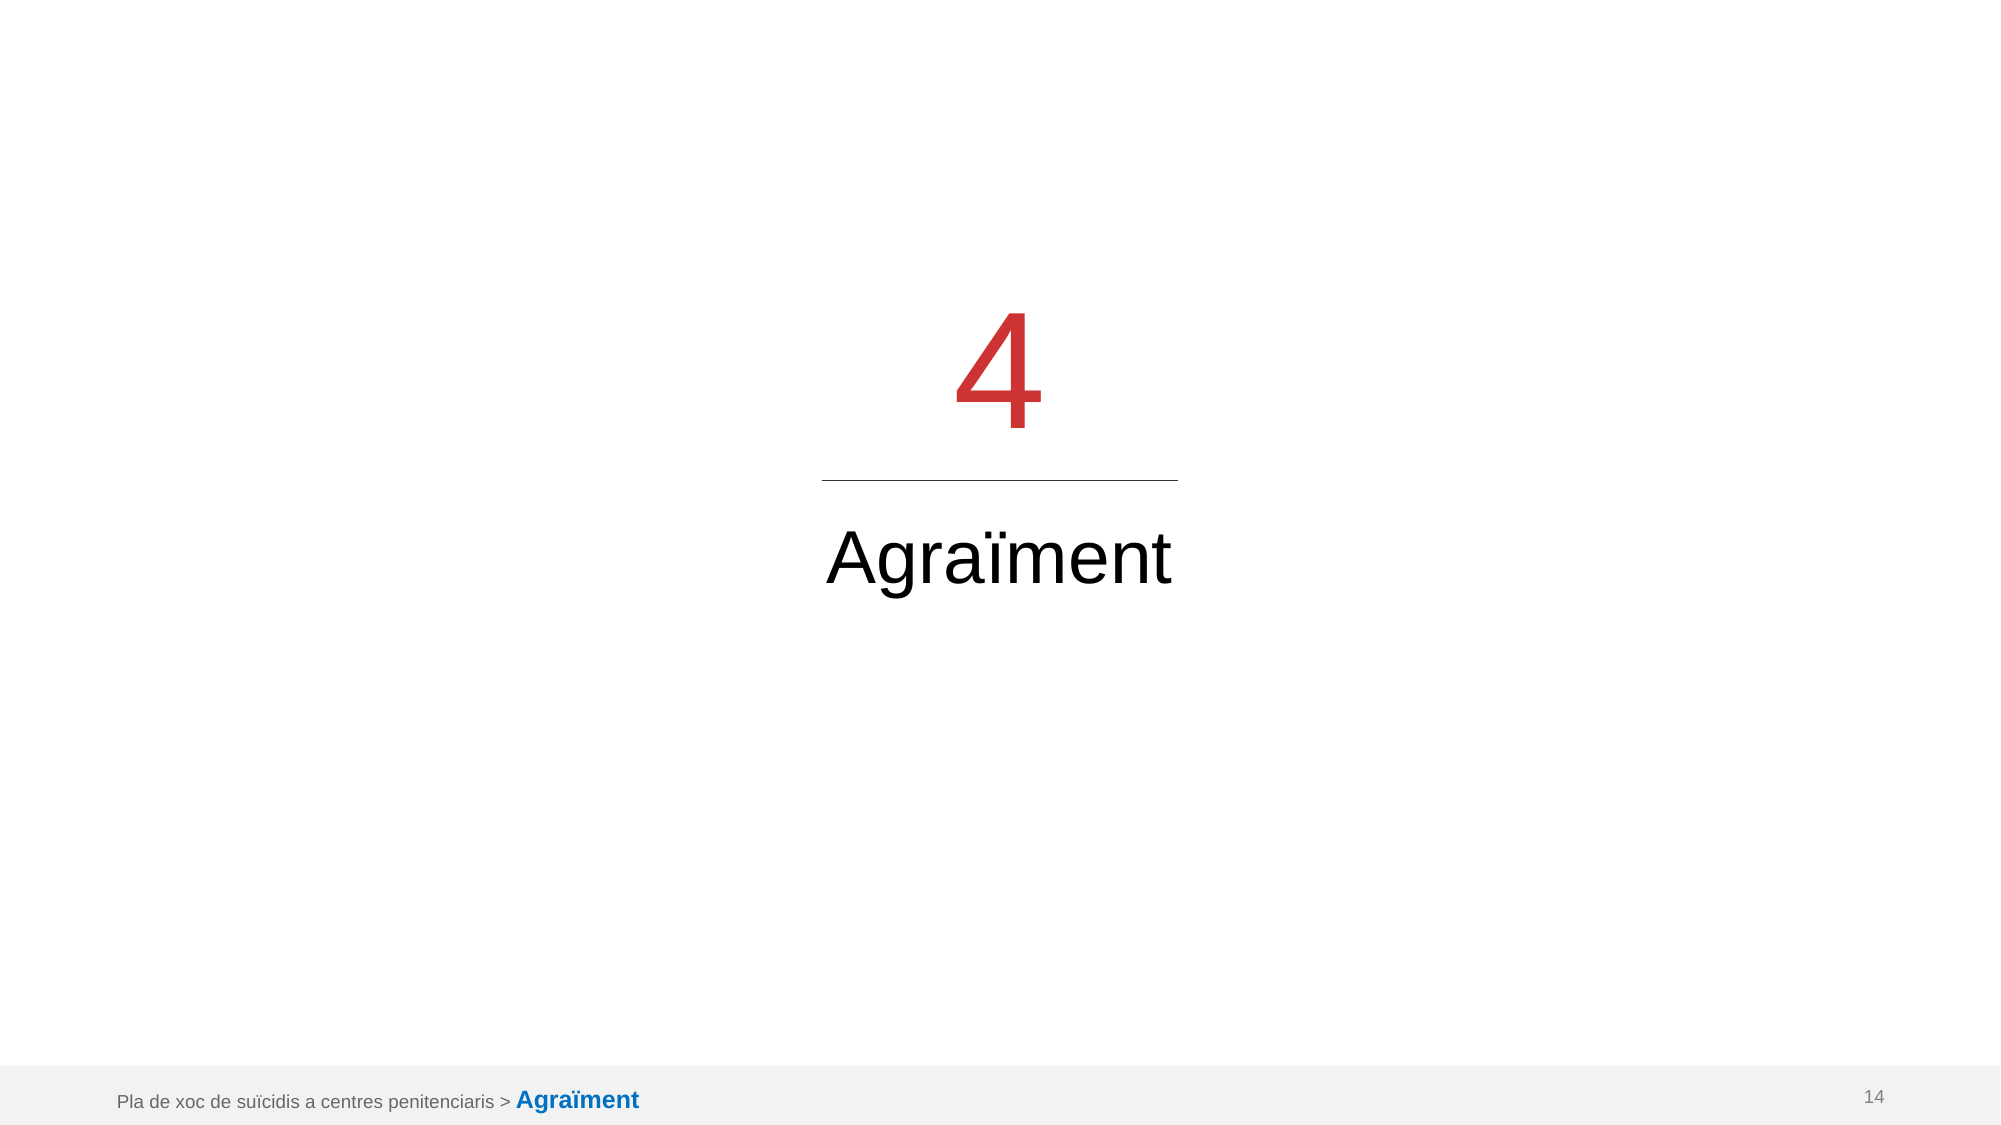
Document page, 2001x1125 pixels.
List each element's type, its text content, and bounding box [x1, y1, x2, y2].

list Pla de xoc de suïcidis a centres penitenciaris > Agraïment [116, 1086, 911, 1106]
title Agraïment [173, 518, 1827, 670]
list 4 [763, 284, 1237, 448]
